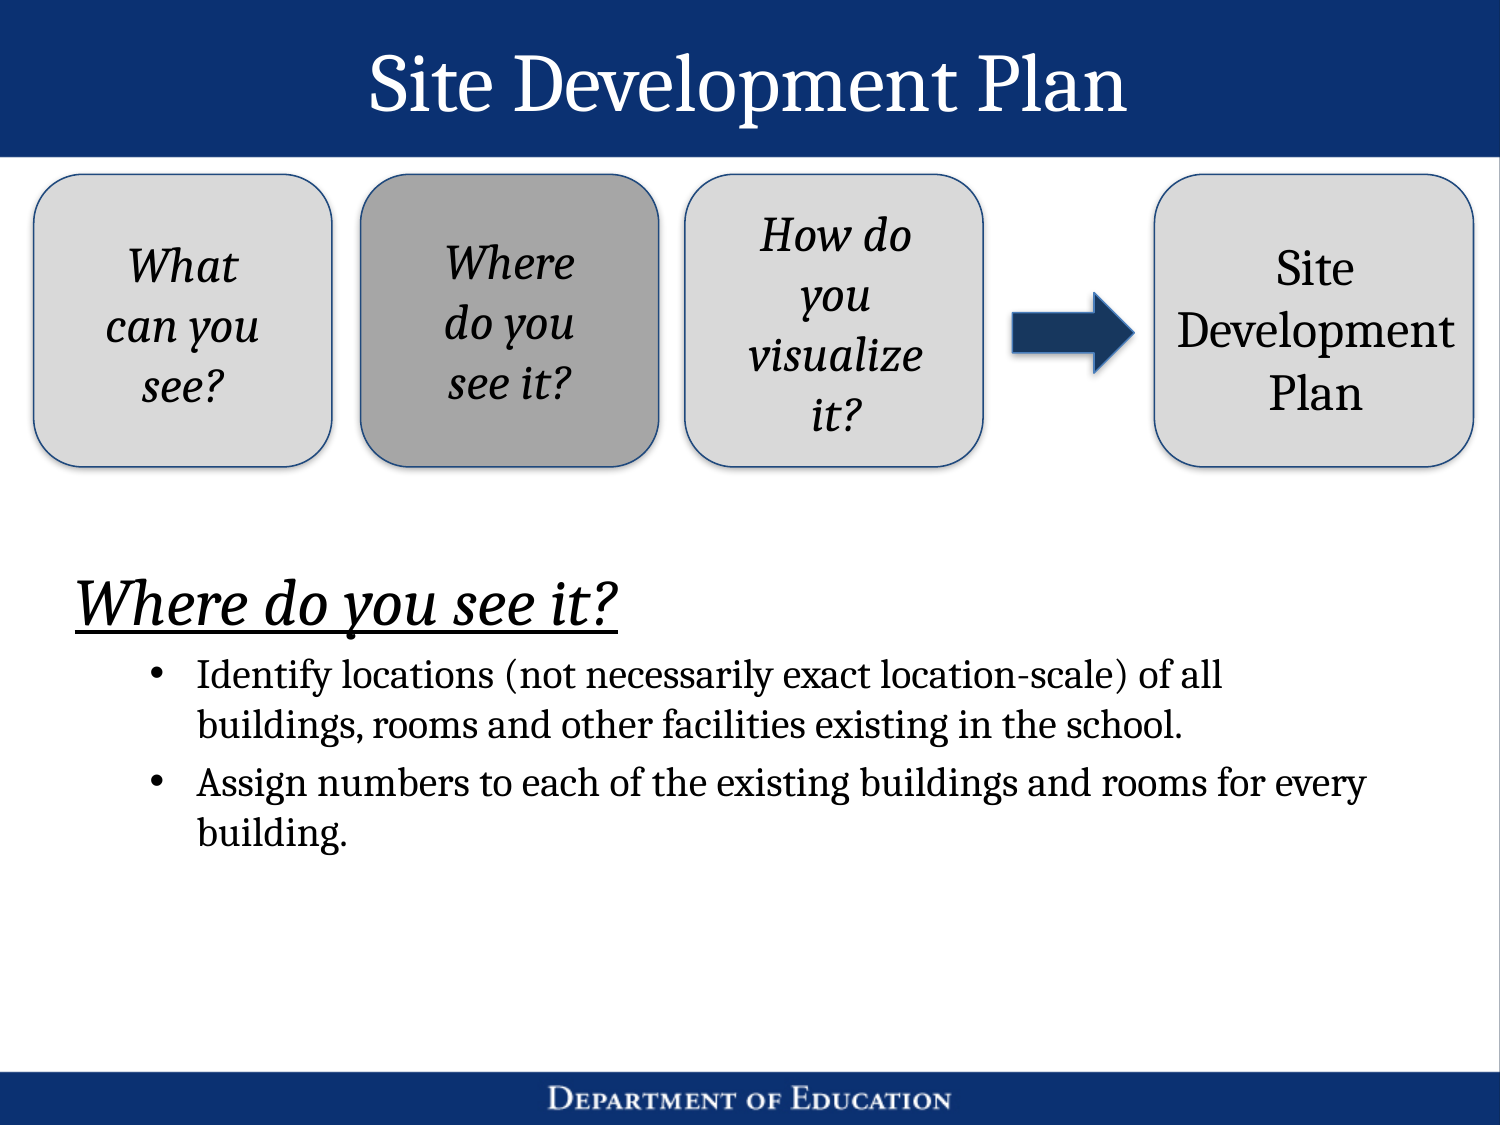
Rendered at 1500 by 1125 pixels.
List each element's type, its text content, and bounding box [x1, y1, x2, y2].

text_box Where do you see it? [406, 222, 613, 417]
text_box [359, 173, 660, 468]
text_box Site Development Plan [0, 0, 1500, 156]
text_box Site Development Plan [1145, 225, 1487, 428]
text_box [1154, 428, 1474, 468]
text_box [684, 173, 984, 468]
text_box How do you visualize it? [709, 194, 963, 450]
text_box [32, 173, 333, 468]
list Where do you see it? Identify locations (not necessarily exact location-scale) of all buildings, rooms and other facilities existing in the school. Assign numbers to each of the existing buildings and rooms for every building. [59, 550, 1410, 871]
text_box What can you see? [79, 224, 286, 420]
text_box [1153, 173, 1475, 225]
text_box [1011, 291, 1135, 374]
picture [0, 156, 1500, 1125]
